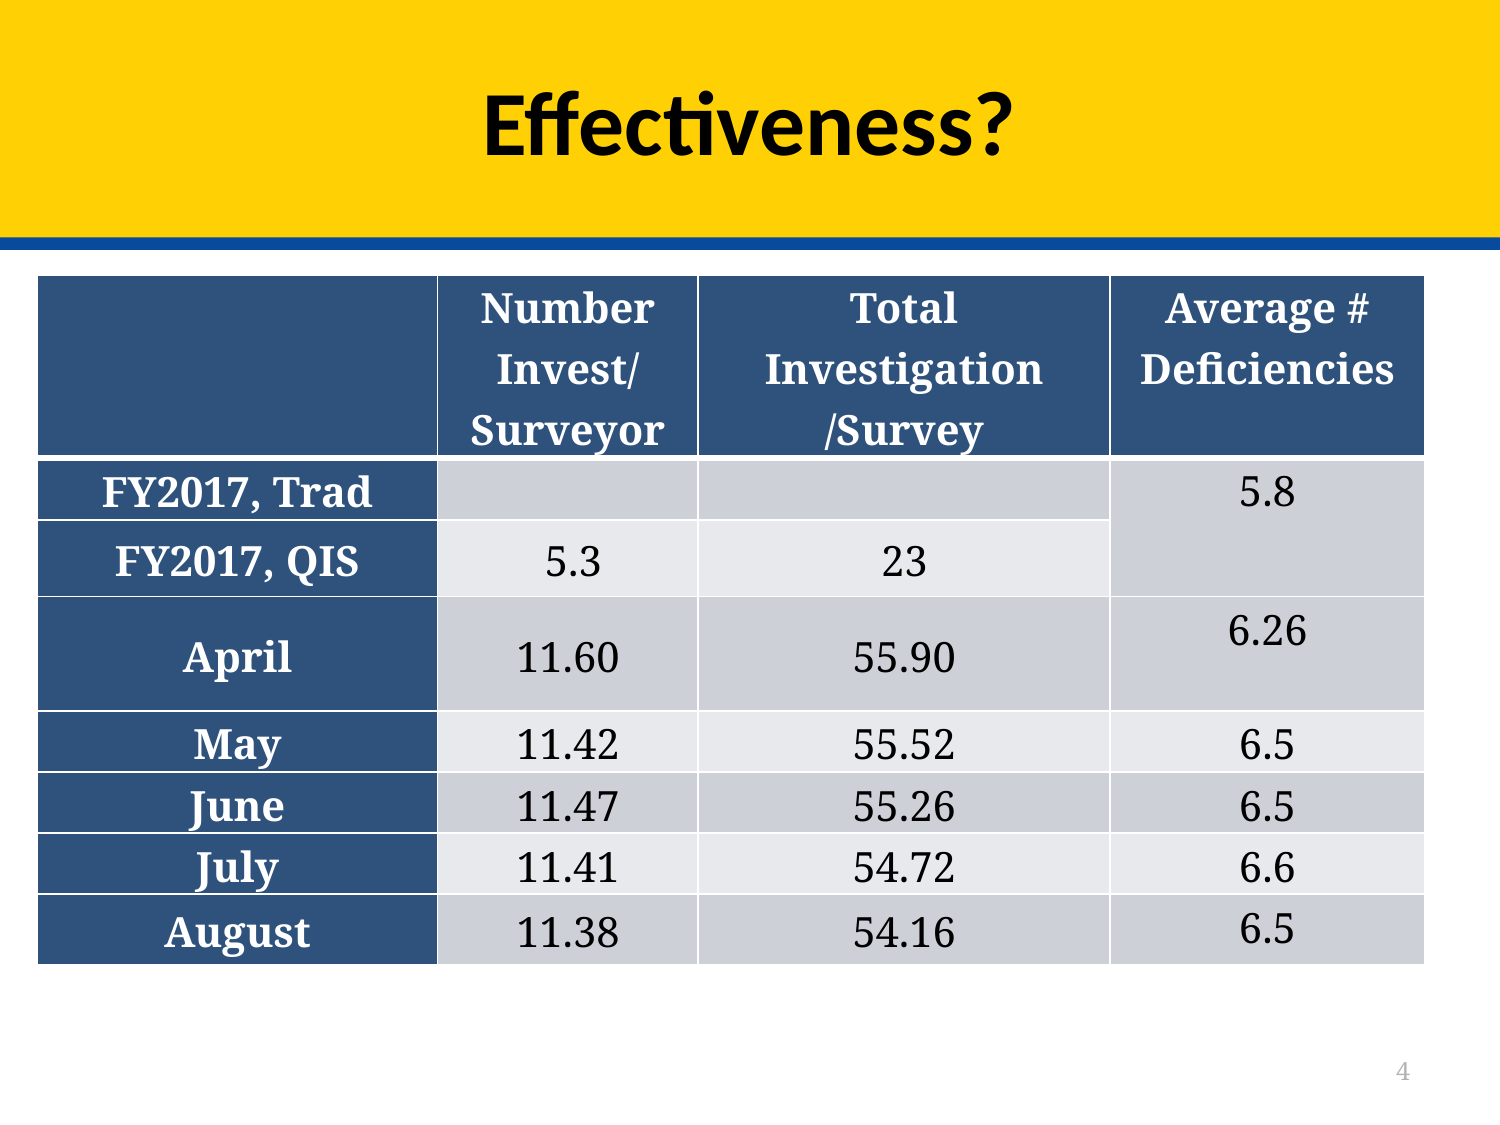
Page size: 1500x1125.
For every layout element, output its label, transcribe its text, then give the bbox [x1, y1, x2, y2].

table_cell 6.5 [1111, 712, 1424, 771]
table_cell April [38, 597, 437, 710]
table_header Total Investigation /Survey [699, 276, 1109, 455]
table_cell 6.5 [1111, 895, 1424, 964]
table_cell 11.38 [438, 895, 697, 964]
table_cell 55.90 [699, 597, 1109, 710]
table_cell 5.3 [438, 521, 697, 596]
table_cell 54.72 [699, 834, 1109, 893]
table_cell 11.47 [438, 773, 697, 832]
table_cell August [38, 895, 437, 964]
table_cell 11.41 [438, 834, 697, 893]
slide_number 4 [1074, 1042, 1425, 1103]
table_cell [438, 461, 697, 519]
table_cell FY2017, Trad [38, 461, 437, 519]
table_cell [699, 461, 1109, 519]
table_cell 5.8 [1111, 461, 1424, 596]
title Effectiveness? [0, 0, 1500, 238]
table_cell June [38, 773, 437, 832]
table_header Average # Deficiencies [1111, 276, 1424, 455]
table_cell 54.16 [699, 895, 1109, 964]
table_cell 6.5 [1111, 773, 1424, 832]
table_cell FY2017, QIS [38, 521, 437, 596]
table_cell July [38, 834, 437, 893]
table_header [38, 276, 437, 455]
table_cell 6.26 [1111, 597, 1424, 710]
table_cell 55.52 [699, 712, 1109, 771]
table_cell 23 [699, 521, 1109, 596]
table_cell 11.60 [438, 597, 697, 710]
table_cell May [38, 712, 437, 771]
table_cell 11.42 [438, 712, 697, 771]
table_header Number Invest/ Surveyor [438, 276, 697, 455]
table_cell 6.6 [1111, 834, 1424, 893]
table_cell 55.26 [699, 773, 1109, 832]
